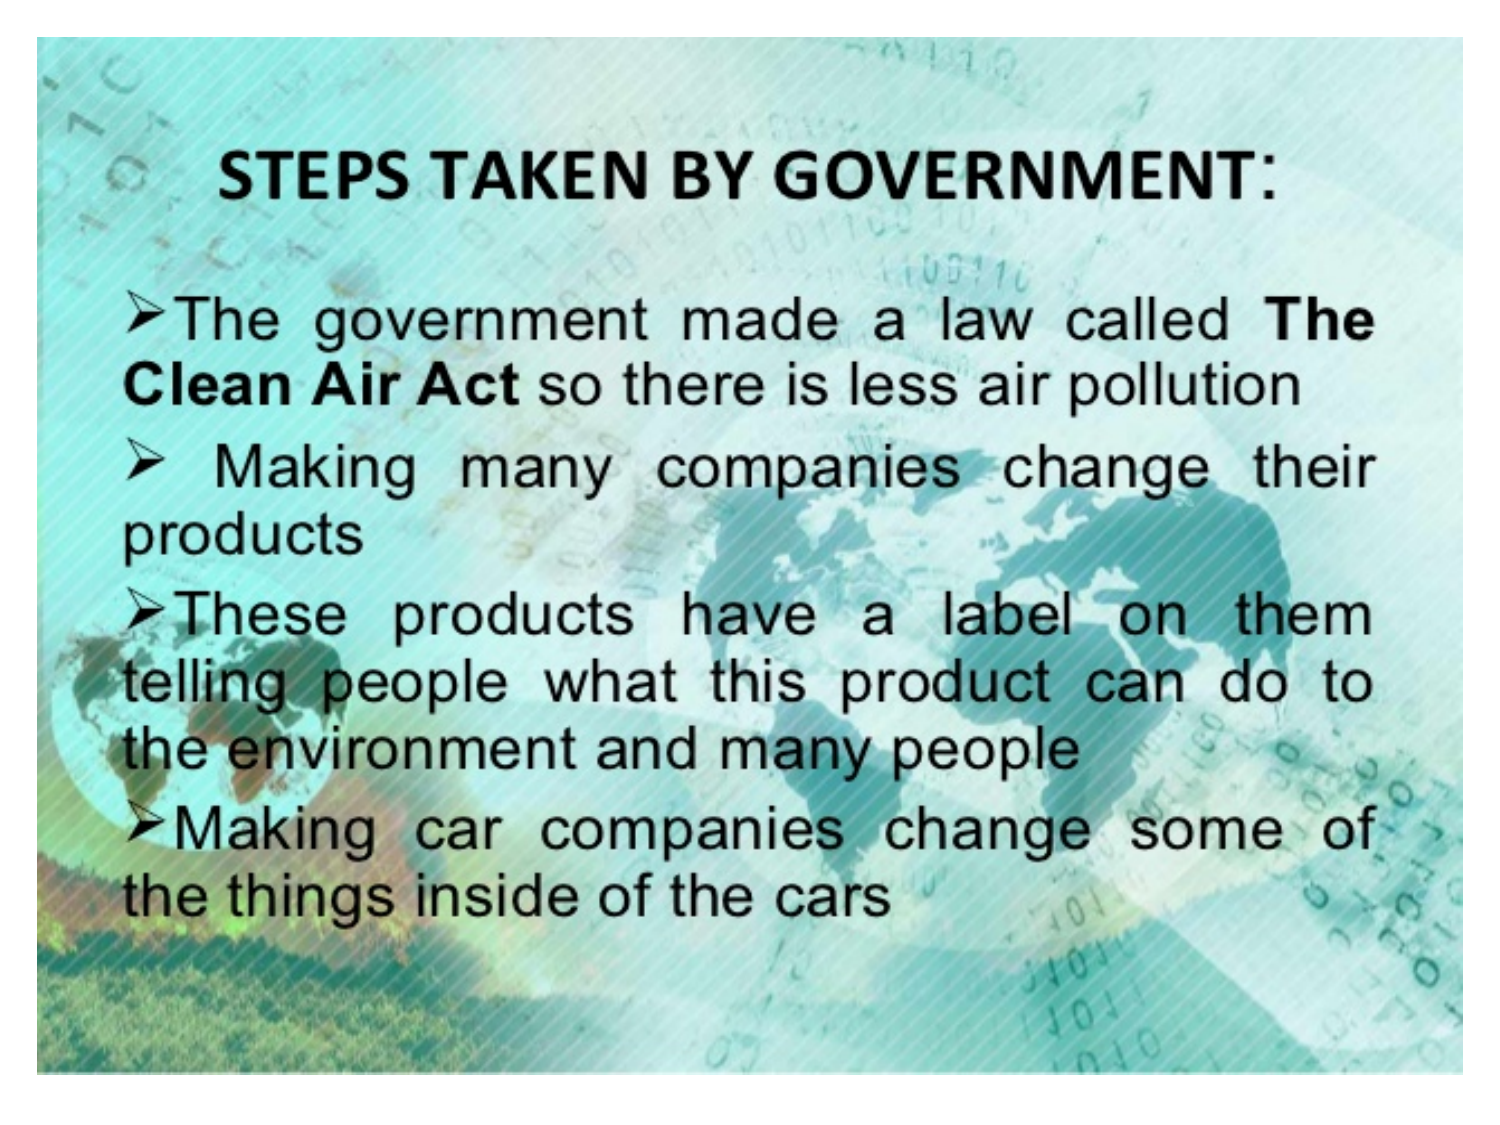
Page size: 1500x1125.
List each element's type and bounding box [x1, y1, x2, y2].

picture [37, 37, 1463, 1076]
